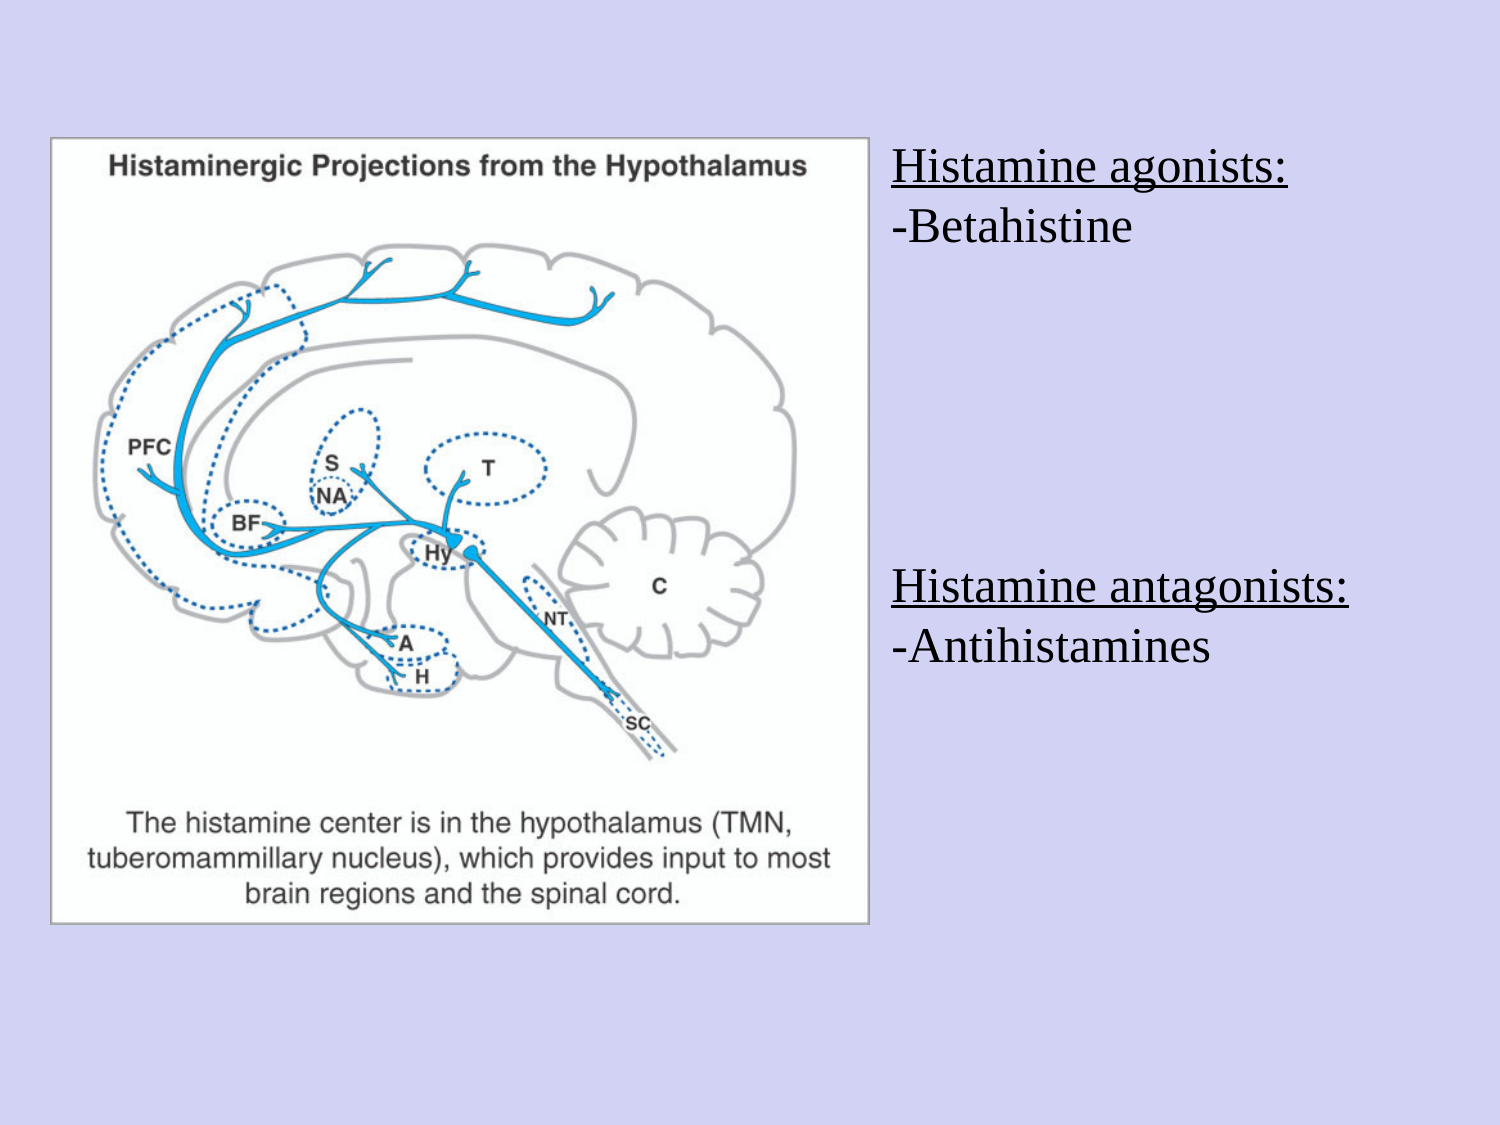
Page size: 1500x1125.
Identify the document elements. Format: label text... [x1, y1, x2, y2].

picture [49, 137, 870, 926]
text_box Histamine agonists: -Betahistine Histamine antagonists: -Antihistamines [876, 124, 1365, 860]
